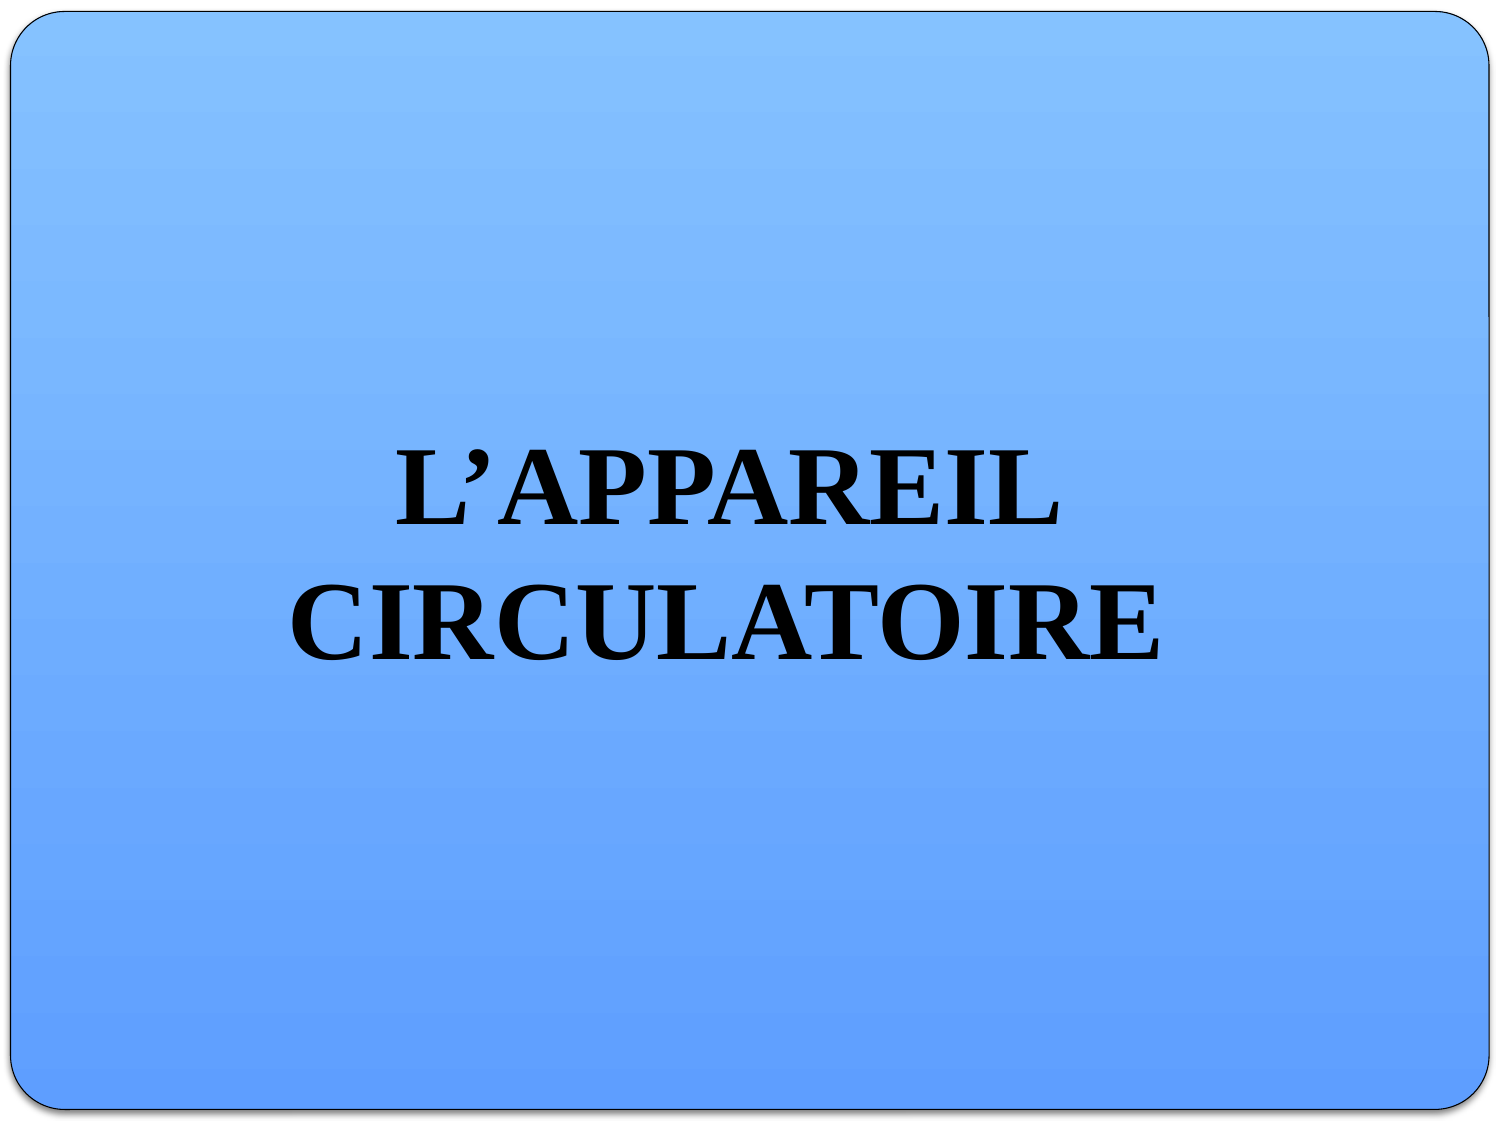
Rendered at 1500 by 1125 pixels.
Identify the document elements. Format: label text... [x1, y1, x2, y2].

text_box L’APPAREIL CIRCULATOIRE [0, 404, 1453, 690]
